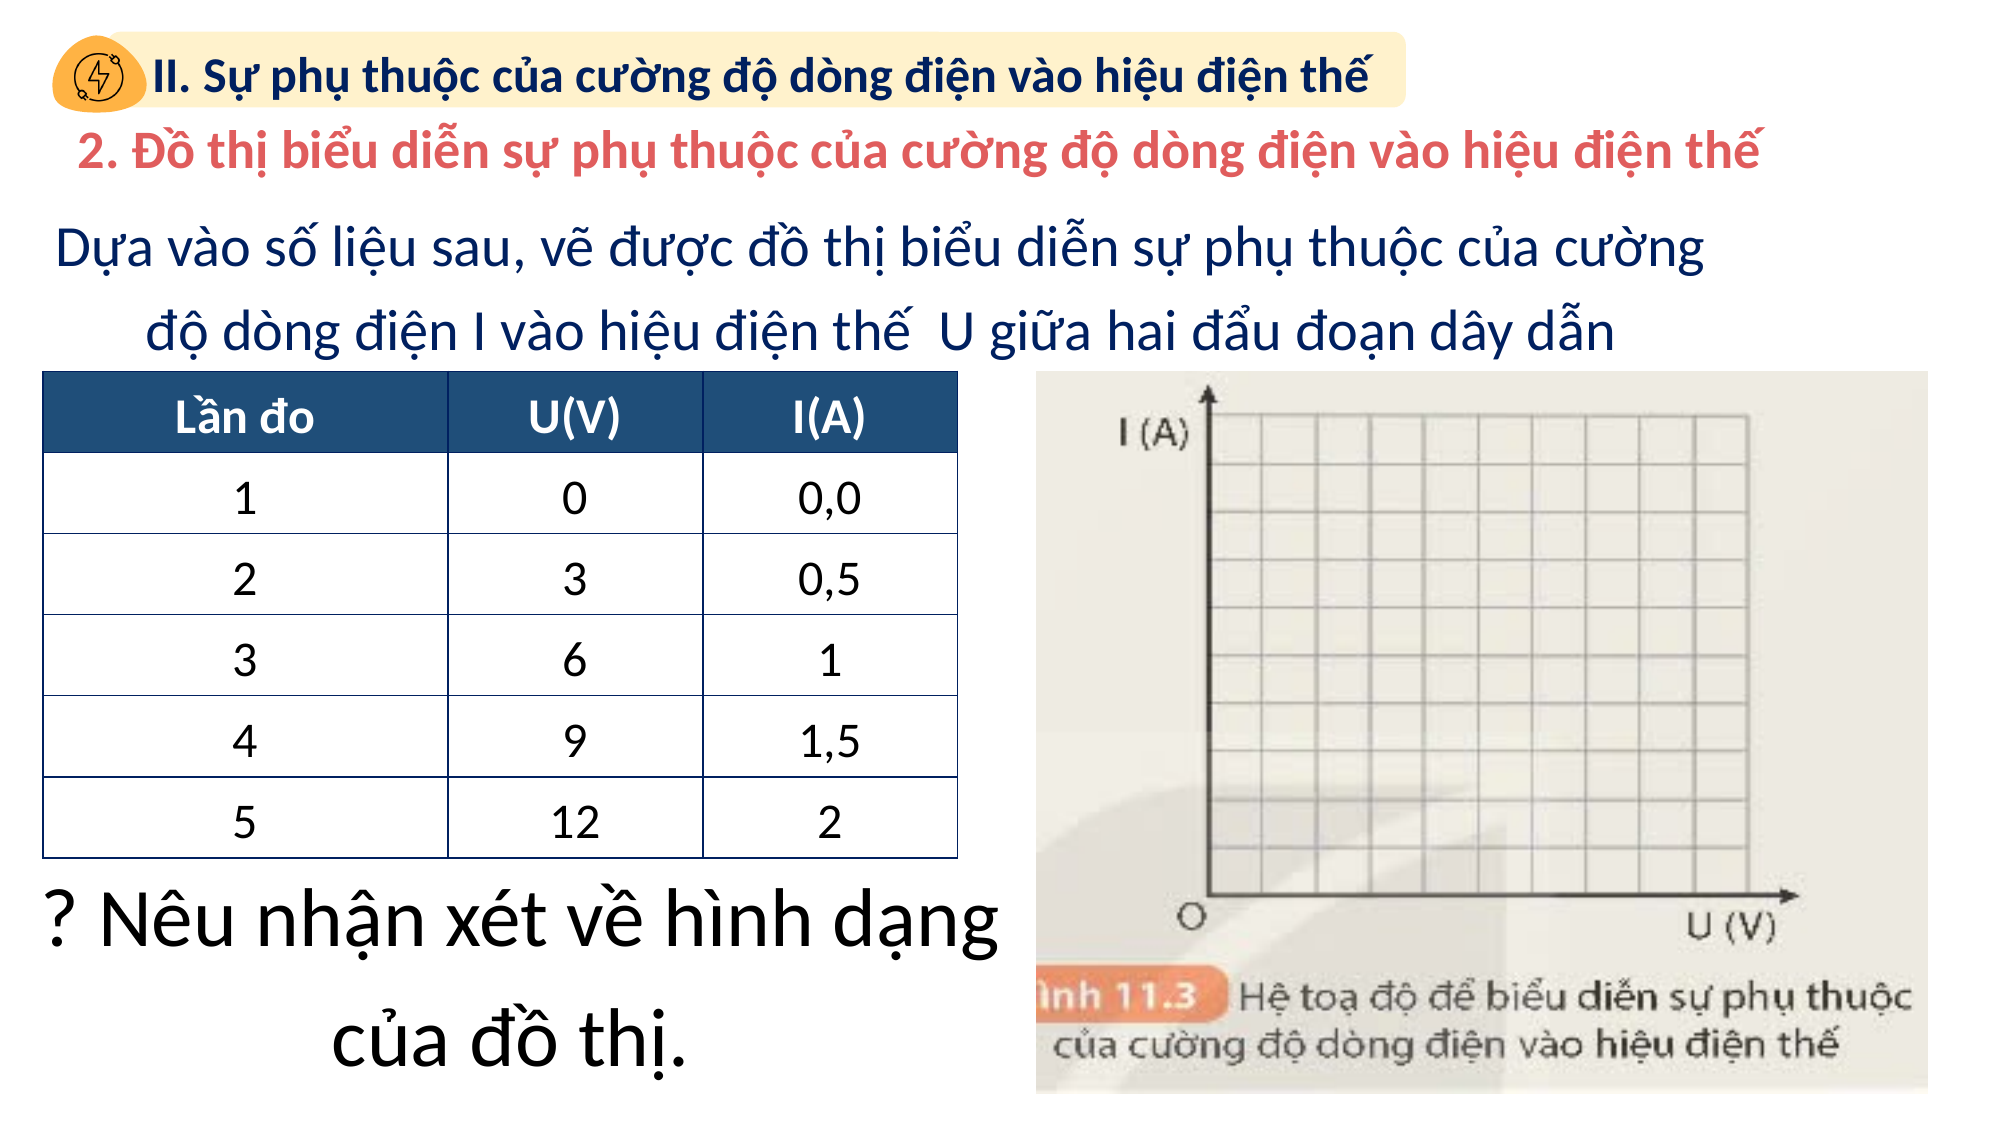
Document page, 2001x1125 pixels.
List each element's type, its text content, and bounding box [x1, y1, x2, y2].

table_cell 0 [449, 453, 702, 533]
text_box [50, 35, 145, 117]
table_cell 12 [449, 778, 702, 857]
table_cell 0,5 [704, 534, 957, 614]
table_cell 1 [704, 615, 957, 695]
text_box Dựa vào số liệu sau, vẽ được đồ thị biểu diễn sự phụ thuộc của cường độ dòng điện I vào hiệu điện thế U giữa hai đẩu đoạn dây dẫn [0, 185, 1732, 372]
text_box ? Nêu nhận xét về hình dạng của đồ thị. [0, 898, 1036, 1029]
table_header I(A) [704, 372, 957, 452]
table_cell 1,5 [704, 696, 957, 776]
table_cell 6 [449, 615, 702, 695]
table_cell 3 [449, 534, 702, 614]
table_cell 9 [449, 696, 702, 776]
text_box [110, 30, 1402, 35]
text_box 2. Đồ thị biểu diễn sự phụ thuộc của cường độ dòng điện vào hiệu điện thế [63, 107, 1927, 187]
table_cell 2 [44, 534, 447, 614]
table_cell 0,0 [704, 453, 957, 533]
picture [1036, 371, 1928, 1094]
table_cell 1 [44, 453, 447, 533]
table_cell 2 [704, 778, 957, 857]
table_cell 3 [44, 615, 447, 695]
text_box II. Sự phụ thuộc của cường độ dòng điện vào hiệu điện thế [137, 34, 1533, 107]
table_header U(V) [449, 372, 702, 452]
table_cell 5 [44, 778, 447, 857]
table_header Lần đo [44, 372, 447, 452]
table_cell 4 [44, 696, 447, 776]
